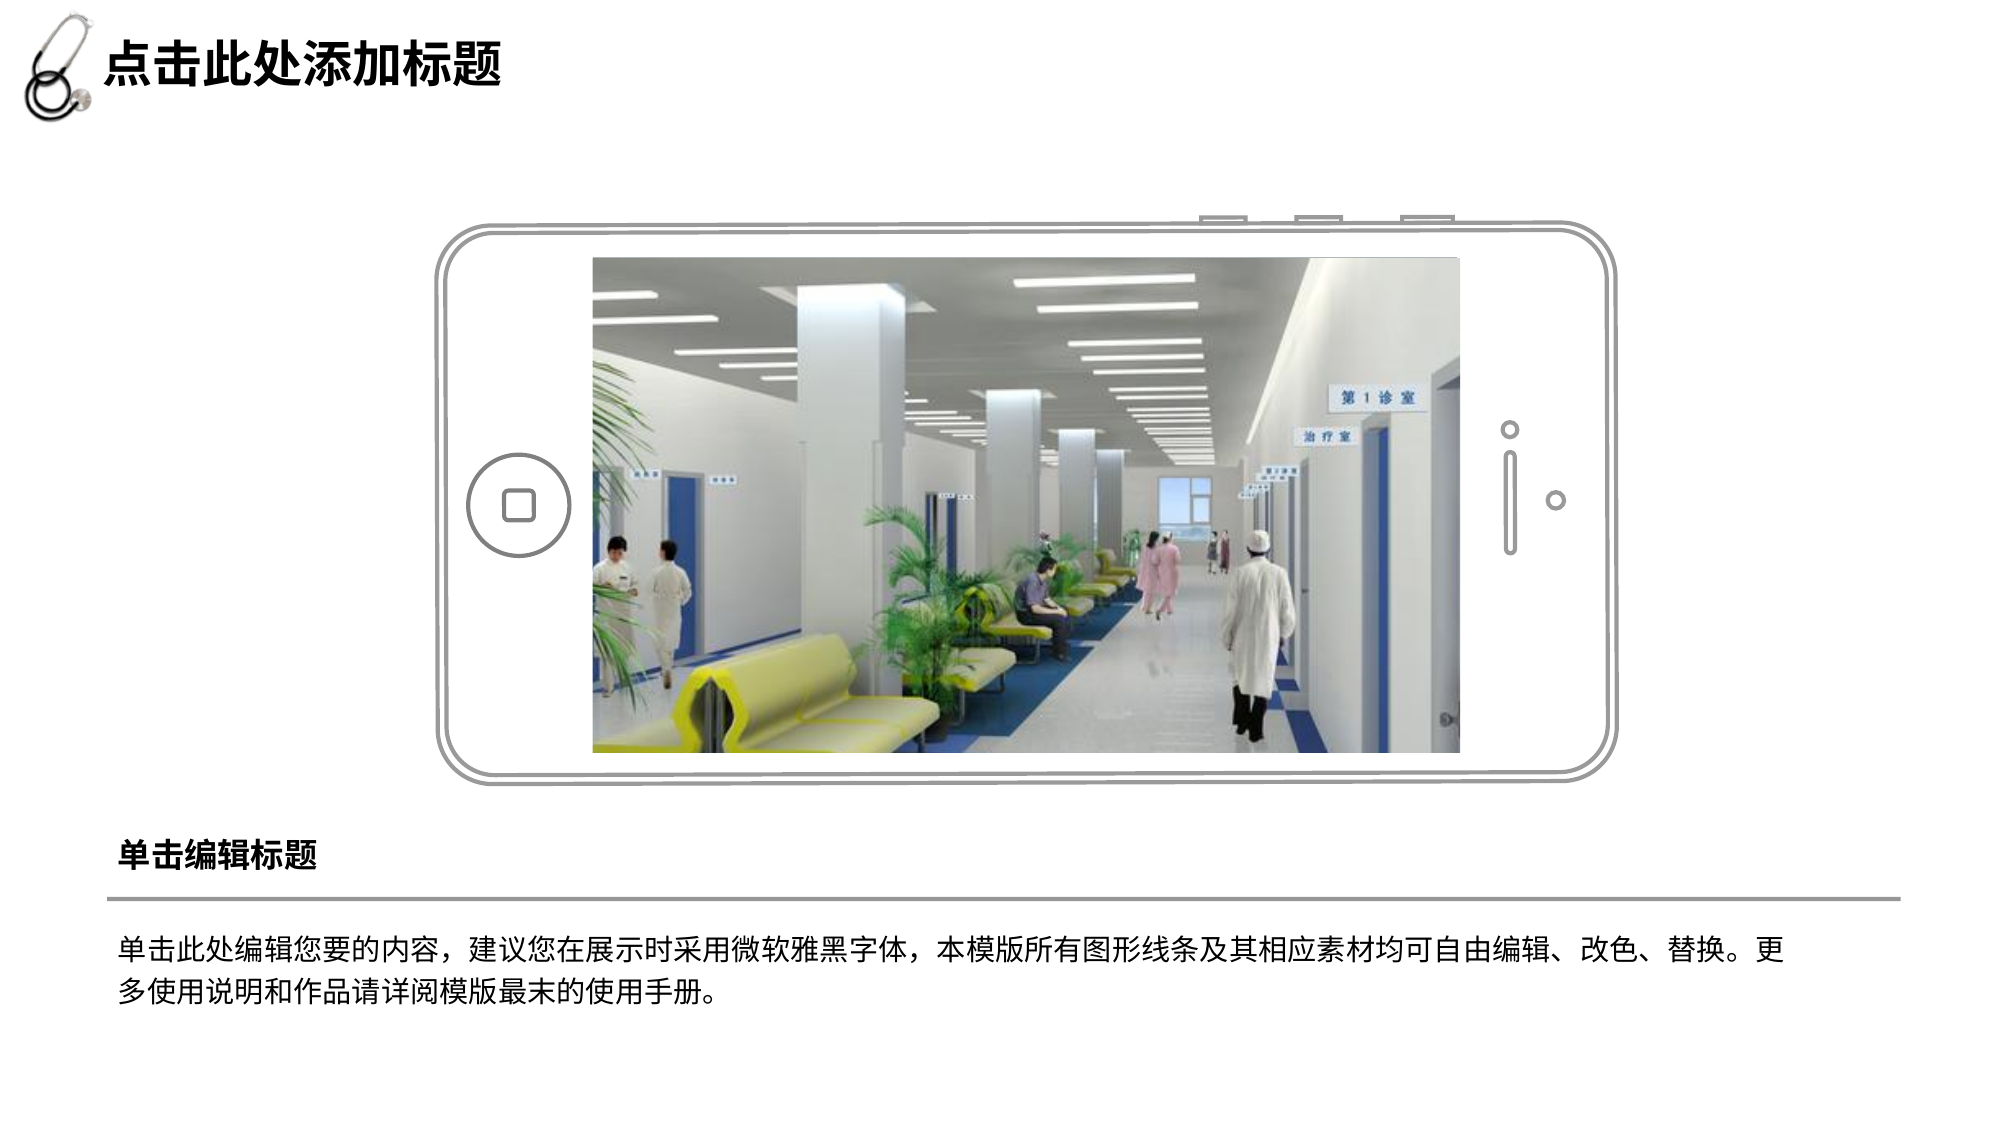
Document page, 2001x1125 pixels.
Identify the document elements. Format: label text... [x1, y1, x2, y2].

text_box 点击此处添加标题 [116, 24, 523, 100]
picture [0, 0, 137, 146]
text_box [445, 230, 1608, 776]
text_box [1296, 217, 1342, 224]
text_box [436, 222, 1617, 785]
text_box 单击此处编辑您要的内容，建议您在展示时采用微软雅黑字体，本模版所有图形线条及其相应素材均可自由编辑、改色、替换。更多使用说明和作品请详阅模版最末的使用手册。 [117, 924, 1796, 1009]
text_box [1402, 216, 1453, 223]
text_box [1502, 422, 1518, 438]
picture [592, 258, 1461, 753]
text_box [1201, 217, 1246, 224]
text_box [1547, 492, 1565, 509]
text_box 单击编辑标题 [117, 834, 1381, 875]
text_box [1505, 452, 1516, 554]
